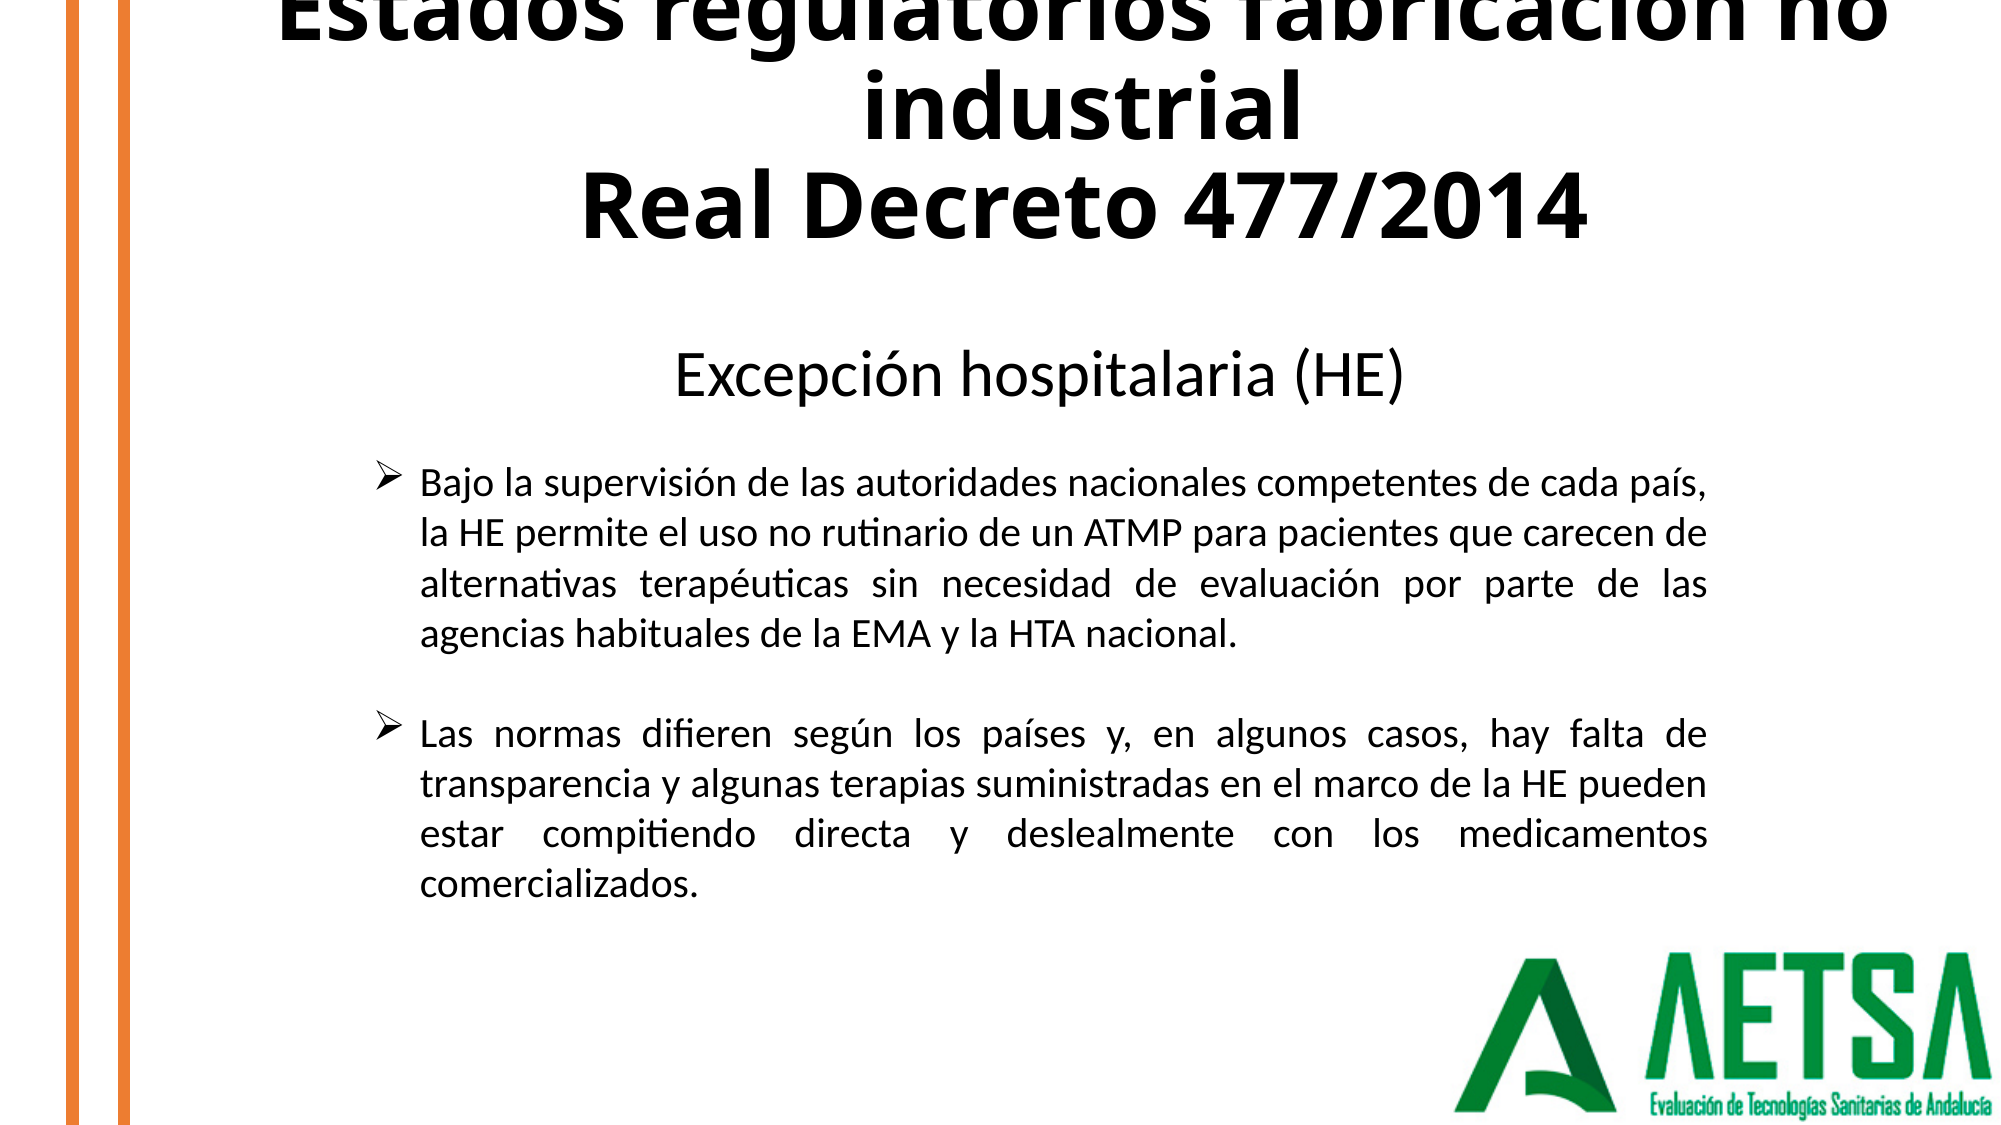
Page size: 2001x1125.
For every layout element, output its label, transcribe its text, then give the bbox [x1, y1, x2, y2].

title Estados regulatorios fabricación no industrial Real Decreto 477/2014 [221, 1, 1947, 219]
picture [1446, 937, 2000, 1125]
text_box Excepción hospitalaria (HE) Bajo la supervisión de las autoridades nacionales competentes de cada país, la HE permite el uso no rutinario de un ATMP para pacientes que carecen de alternativas terapéuticas sin necesidad de evaluación por parte de las agencias habituales de la EMA y la HTA nacional. Las normas difieren según los países y, en algunos casos, hay falta de transparencia y algunas terapias suministradas en el marco de la HE pueden estar compitiendo directa y deslealmente con los medicamentos comercializados. [358, 322, 1724, 913]
